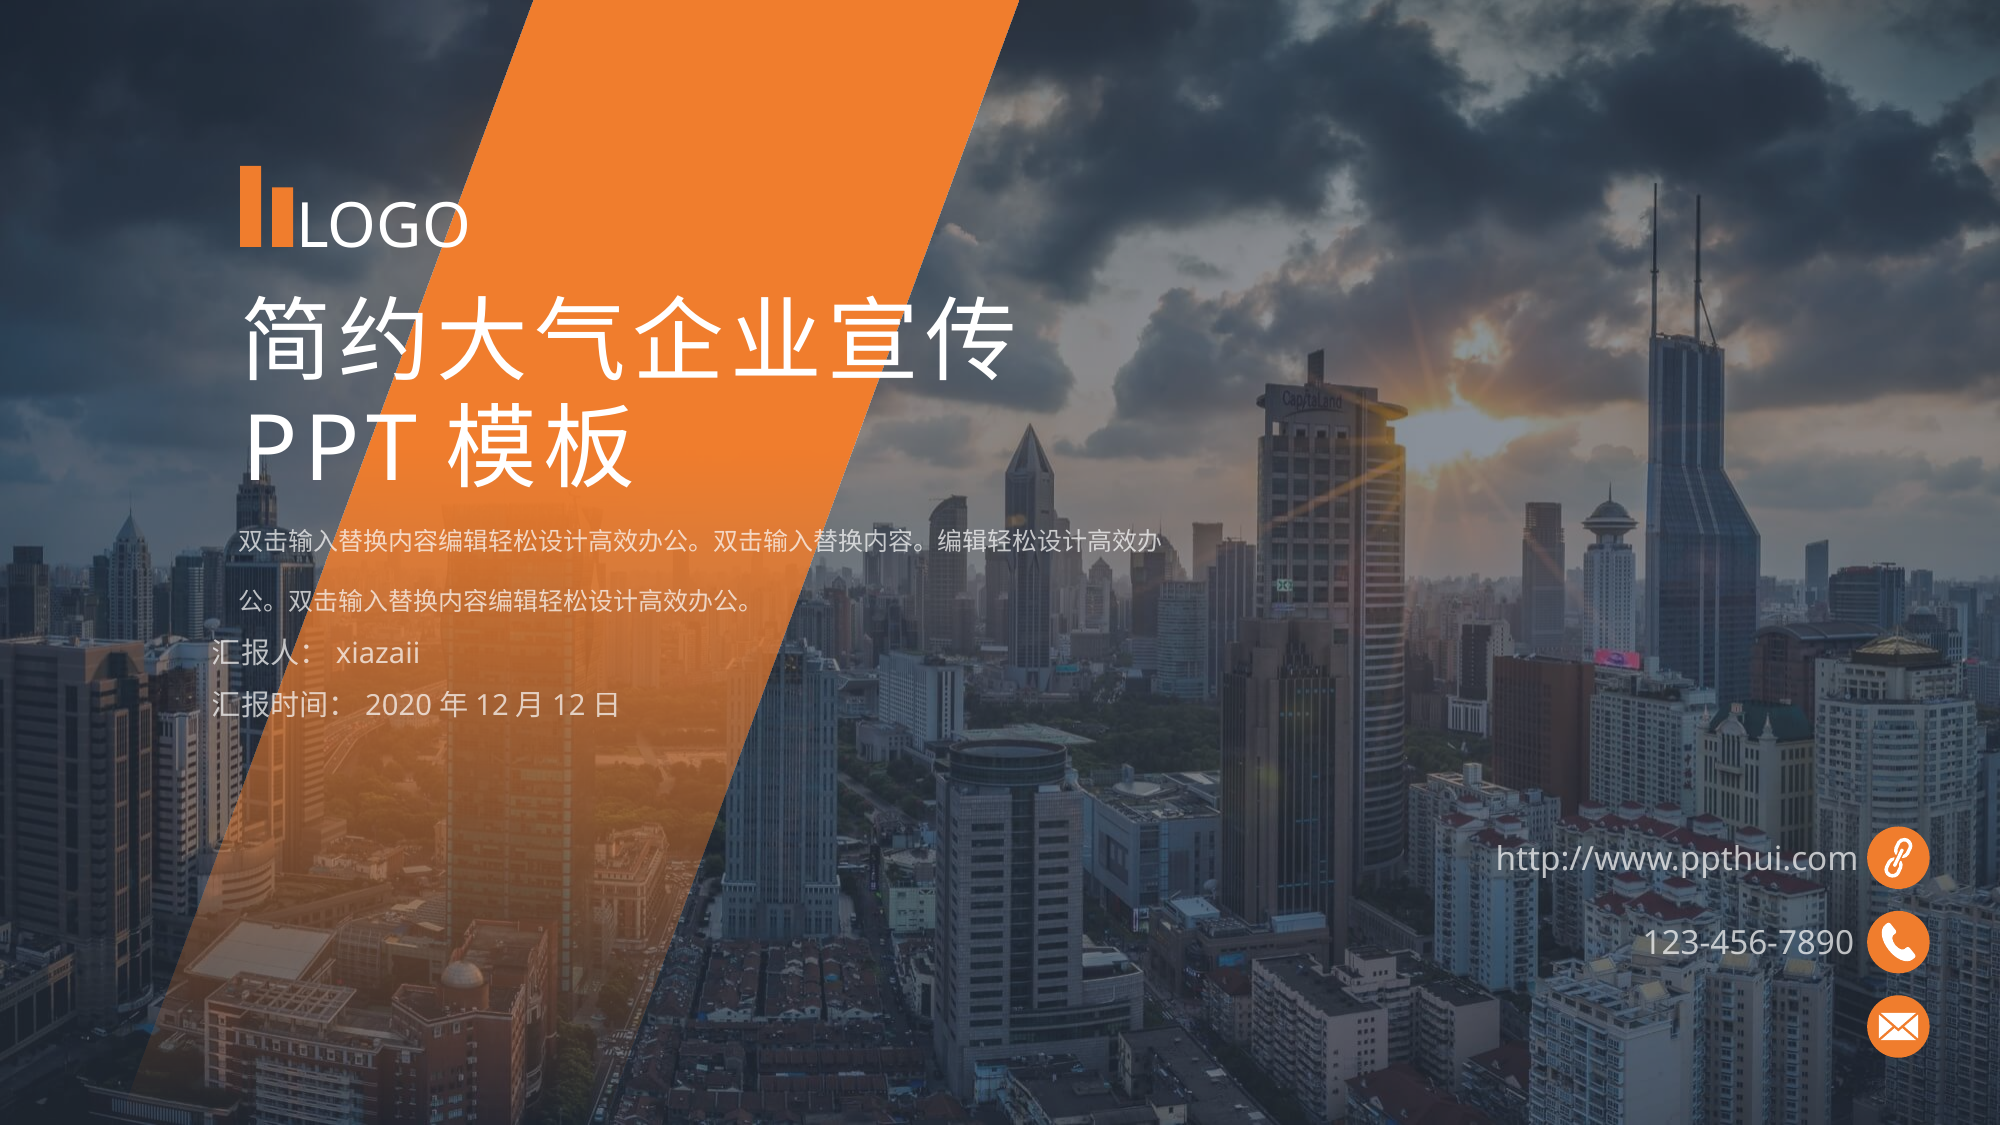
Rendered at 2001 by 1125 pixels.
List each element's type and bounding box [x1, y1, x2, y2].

text_box [1867, 826, 1930, 889]
text_box [219, 273, 1041, 508]
text_box [240, 165, 483, 269]
text_box [1867, 910, 1930, 974]
text_box [1867, 995, 1930, 1058]
picture [0, 0, 2000, 1125]
